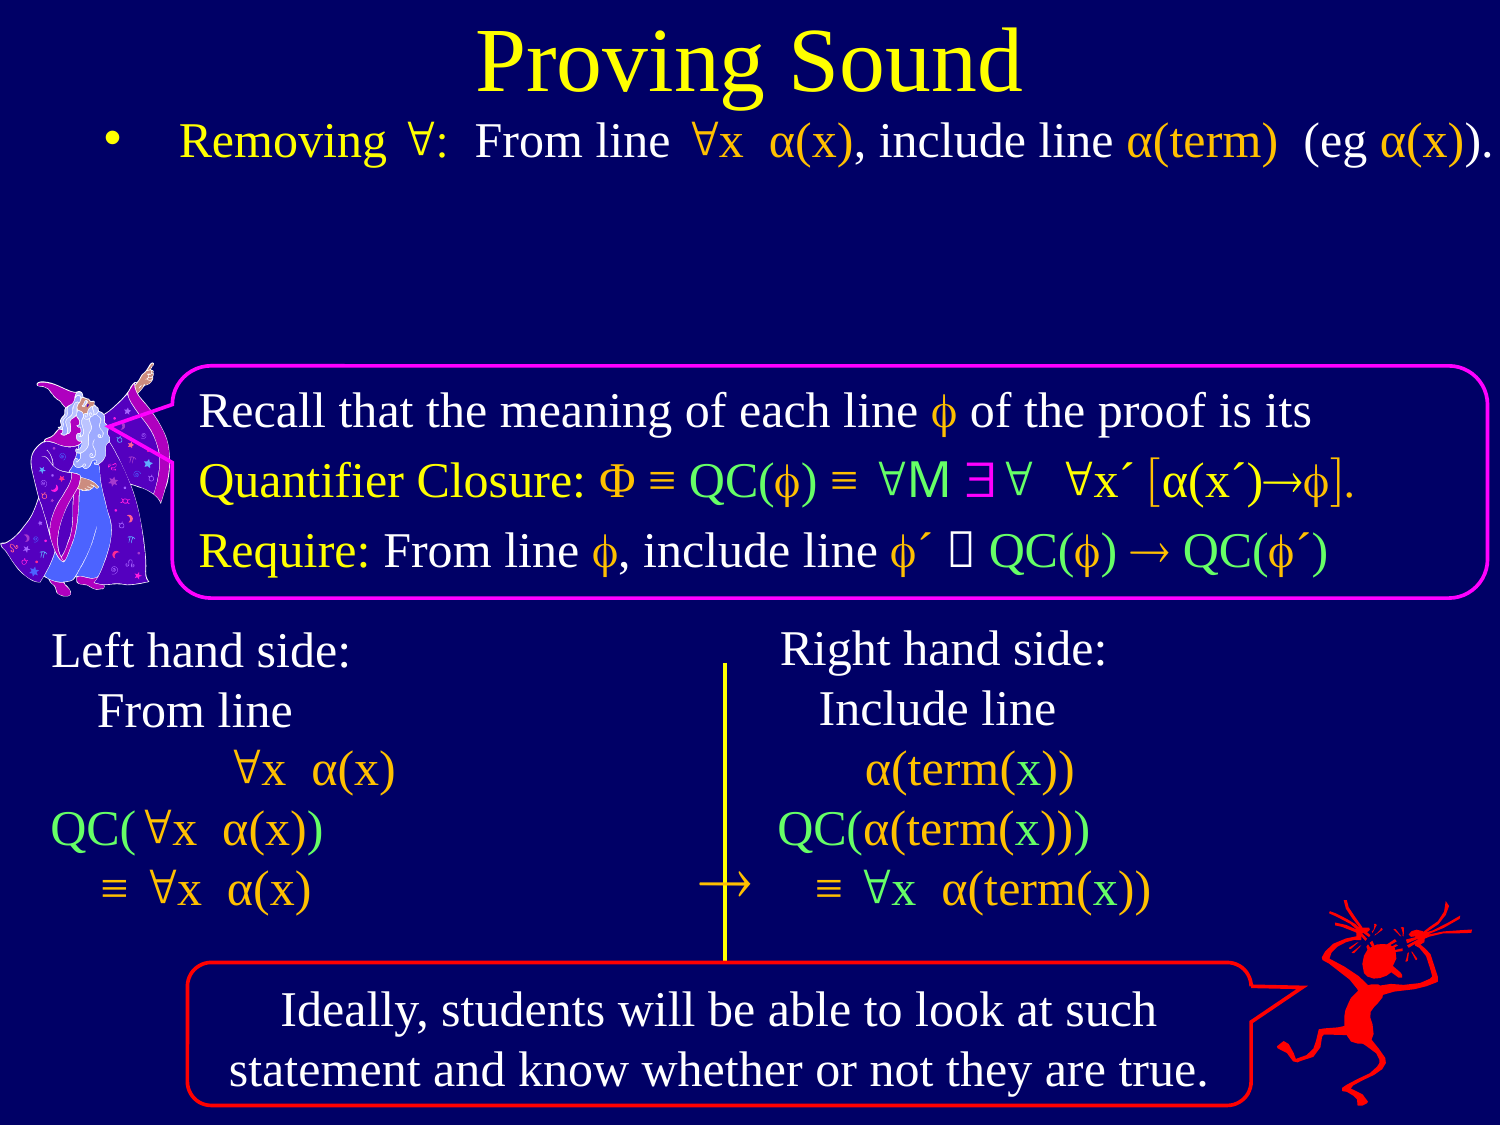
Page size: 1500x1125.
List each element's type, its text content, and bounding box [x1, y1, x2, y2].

picture [0, 362, 173, 598]
text_box Left hand side: From line [0, 609, 415, 745]
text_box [1276, 899, 1473, 1106]
text_box  [729, 829, 769, 924]
text_box [300, 76, 1238, 165]
text_box "x α(x) QC("x α(x)) ≡ "x α(x) [35, 728, 600, 983]
text_box  [684, 829, 720, 924]
text_box α(term(x)) QC(α(term(x))) ≡ "x α(term(x)) [762, 728, 1438, 983]
text_box Ideally, students will be able to look at such statement and know whether or not they are true. [187, 962, 1271, 1106]
text_box Right hand side: Include line [713, 608, 1175, 744]
text_box Removing ": From line "x α(x), include line α(term) (eg α(x)). [88, 99, 1500, 235]
text_box Proving Sound [112, 0, 1388, 181]
